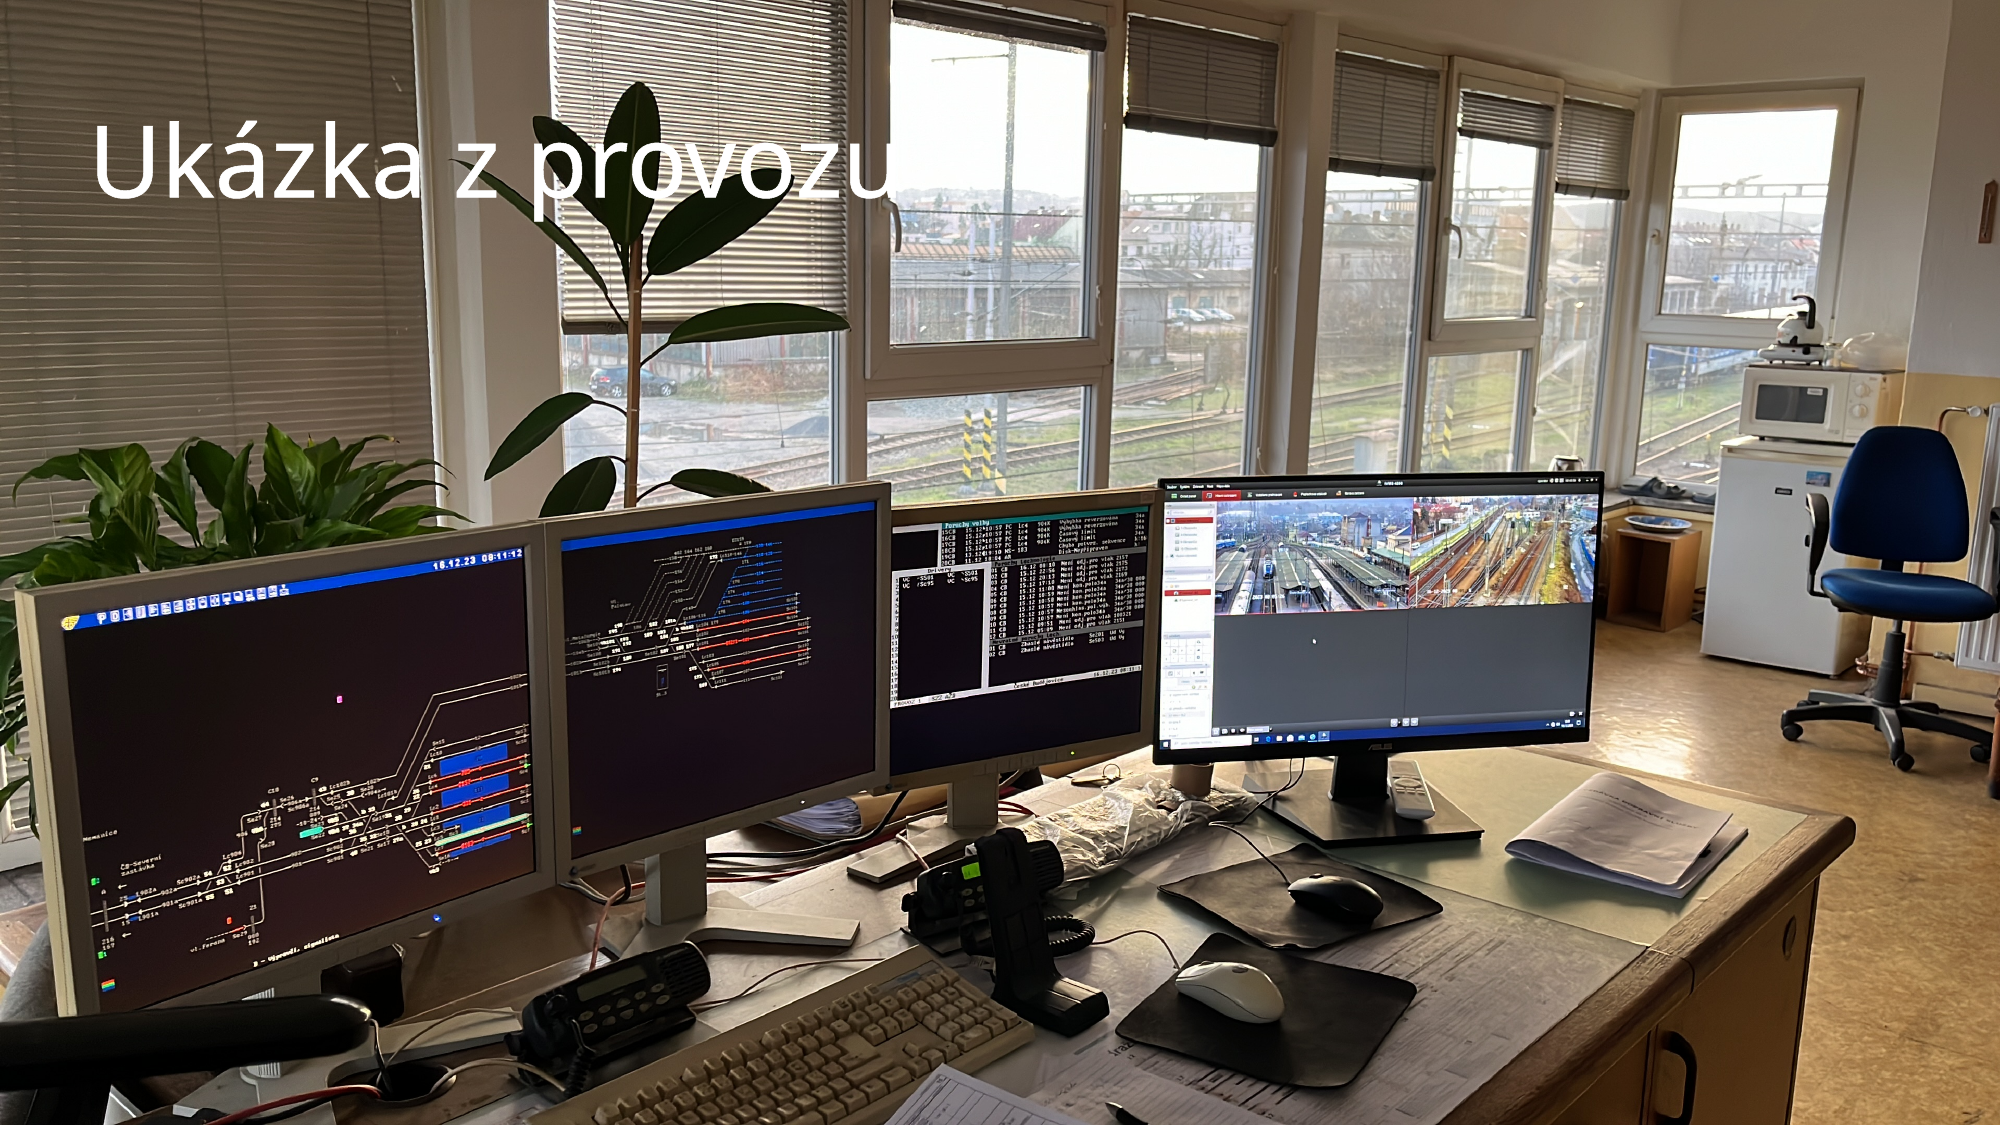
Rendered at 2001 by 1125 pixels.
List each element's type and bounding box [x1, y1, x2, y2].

list [0, 0, 2000, 1125]
